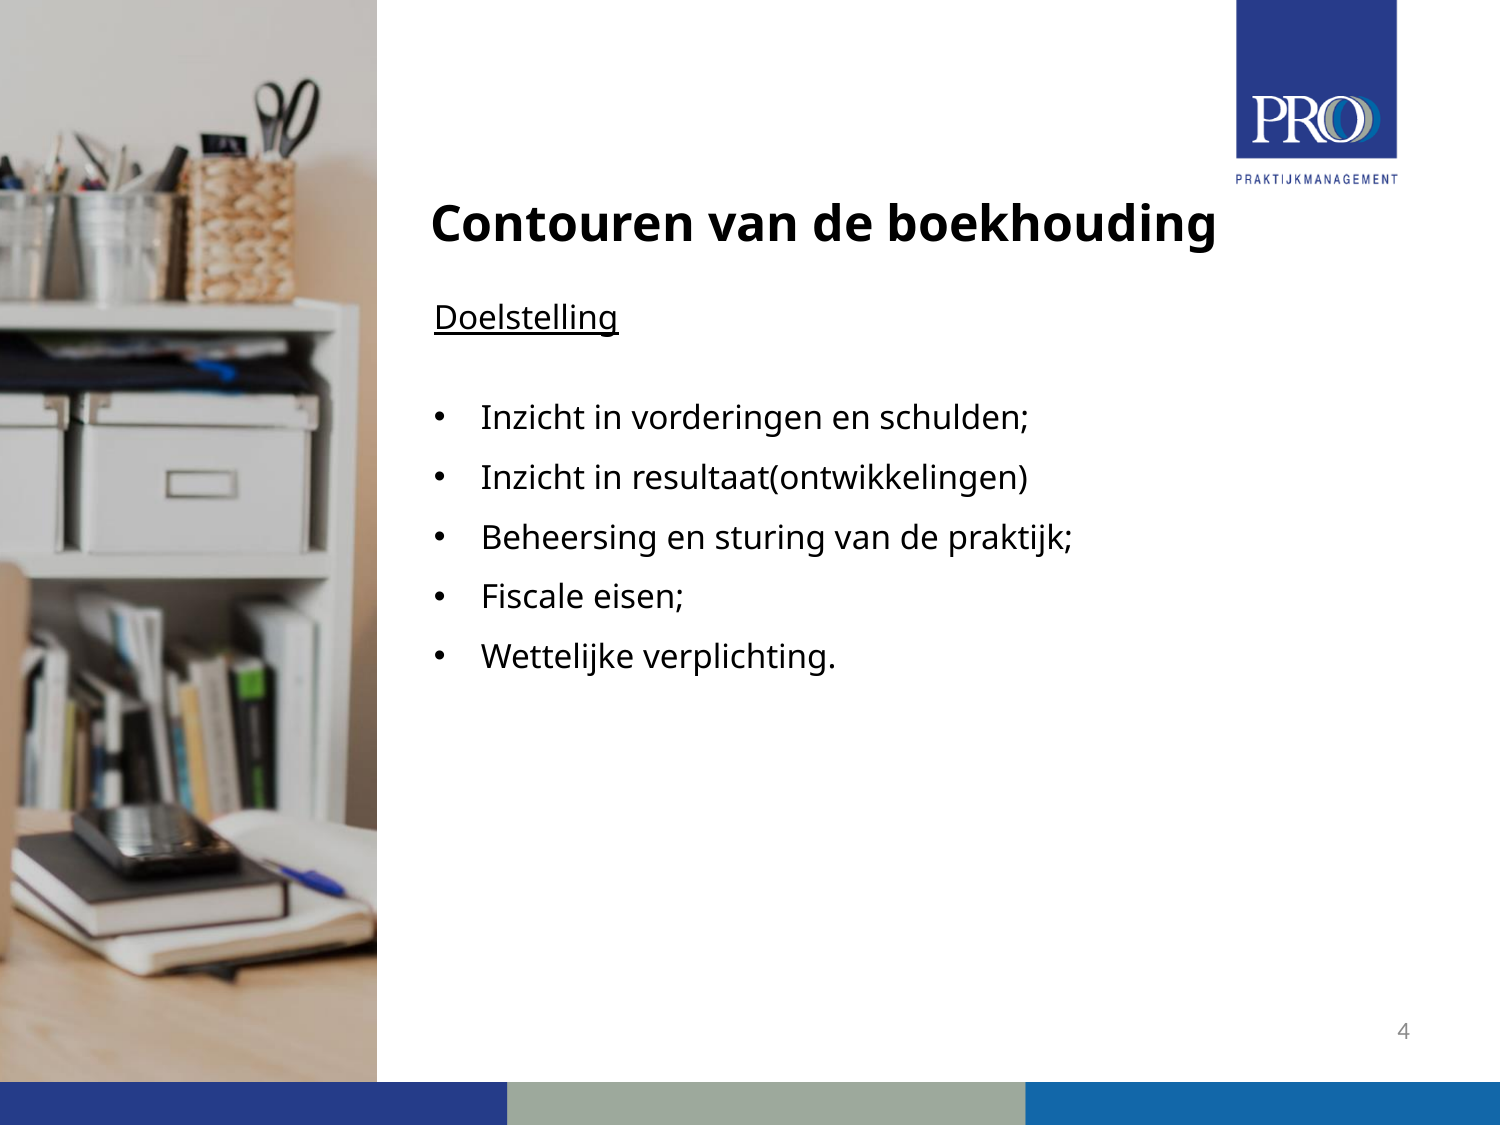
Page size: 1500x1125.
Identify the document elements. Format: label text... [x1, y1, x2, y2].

text_box Contouren van de boekhouding [415, 184, 1341, 260]
text_box Doelstelling Inzicht in vorderingen en schulden; Inzicht in resultaat(ontwikkelingen) Beheersing en sturing van de praktijk; Fiscale eisen; Wettelijke verplichting. [419, 288, 1427, 968]
text_box 4 [1074, 999, 1425, 1060]
picture [1222, 0, 1411, 186]
picture [0, 0, 1500, 1125]
